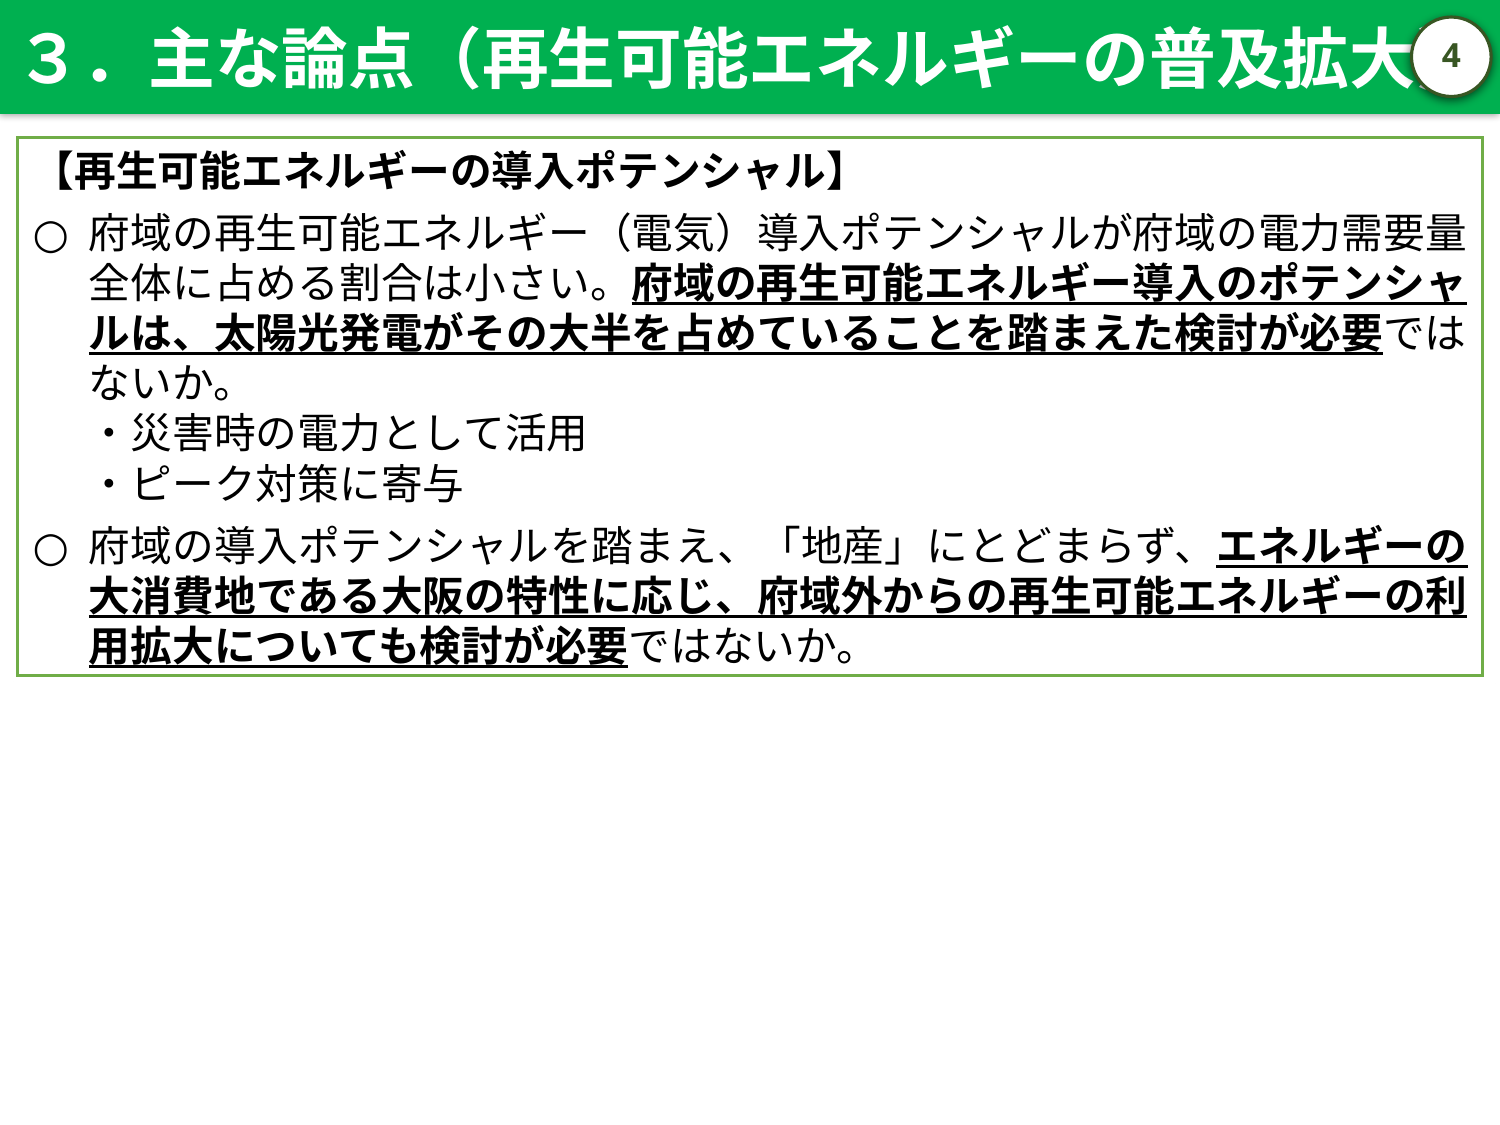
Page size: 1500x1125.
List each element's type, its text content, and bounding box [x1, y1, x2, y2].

text_box ３．主な論点（再生可能エネルギーの普及拡大） [0, 0, 1500, 114]
text_box 【再生可能エネルギーの導入ポテンシャル】 府域の再生可能エネルギー（電気）導入ポテンシャルが府域の電力需要量全体に占める割合は小さい。府域の再生可能エネルギー導入のポテンシャルは、太陽光発電がその大半を占めていることを踏まえた検討が必要ではないか。 ・災害時の電力として活用 ・ピーク対策に寄与 府域の導入ポテンシャルを踏まえ、「地産」にとどまらず、エネルギーの大消費地である大阪の特性に応じ、府域外からの再生可能エネルギーの利用拡大についても検討が必要ではないか。 [17, 136, 1483, 677]
text_box 3 [1411, 17, 1492, 97]
